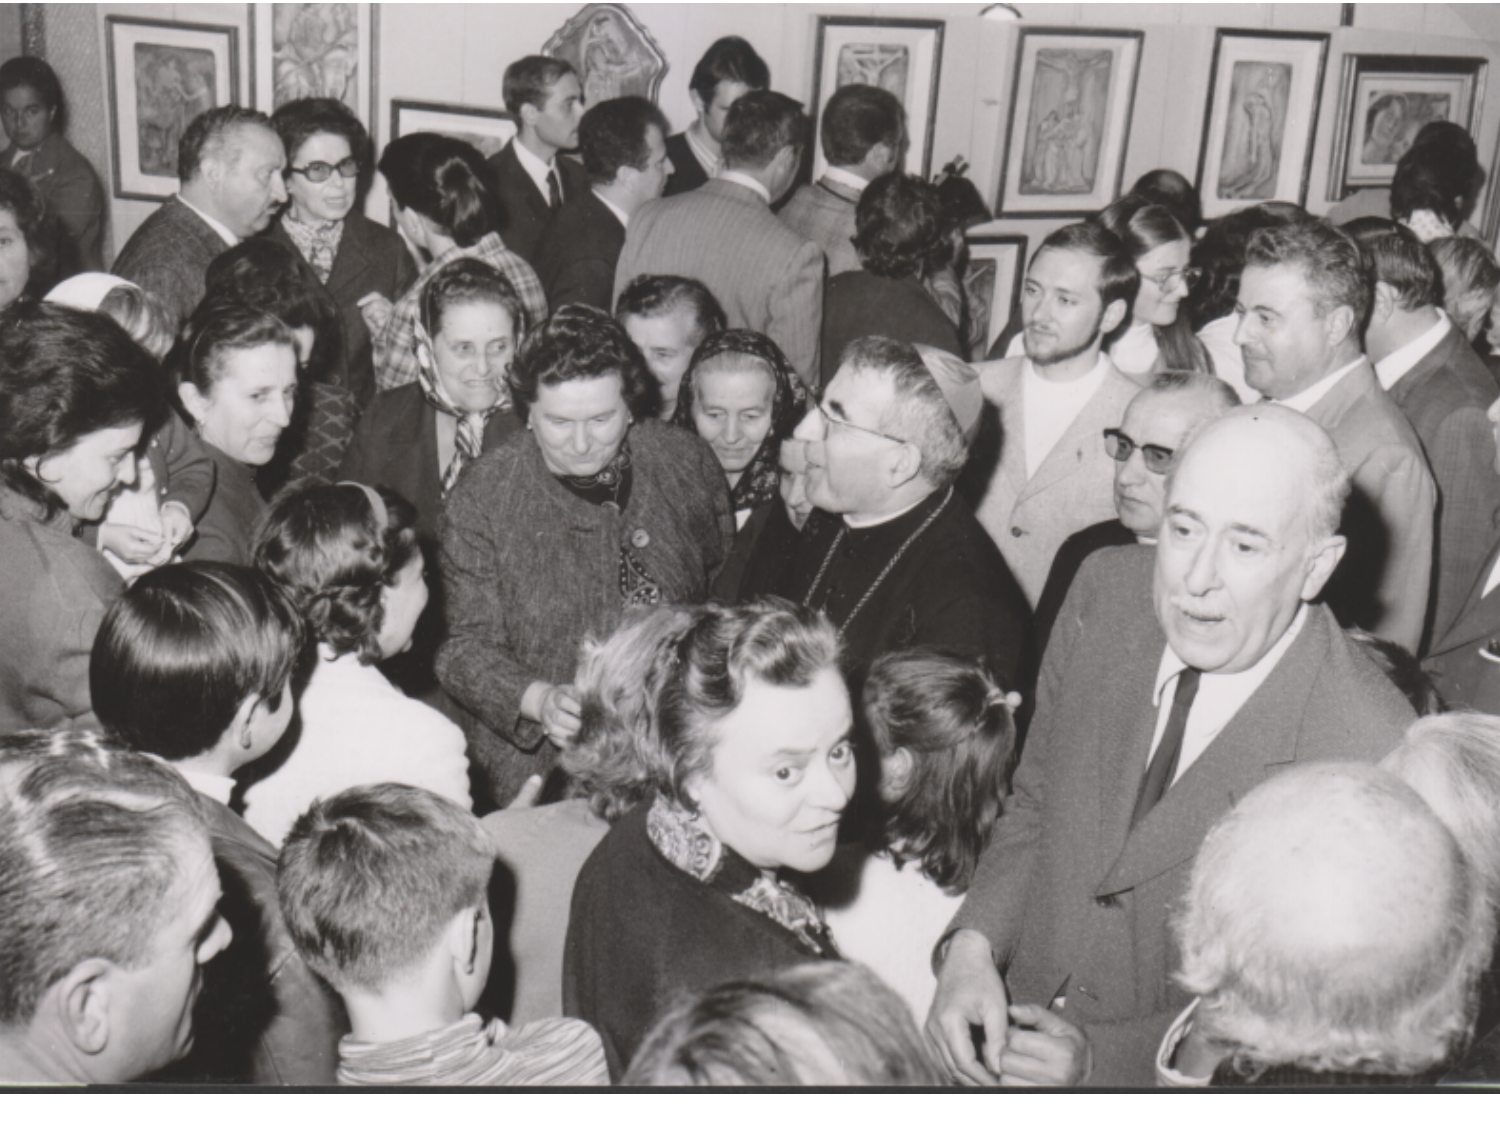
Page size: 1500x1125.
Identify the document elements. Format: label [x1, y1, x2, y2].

list [0, 2, 1500, 1095]
